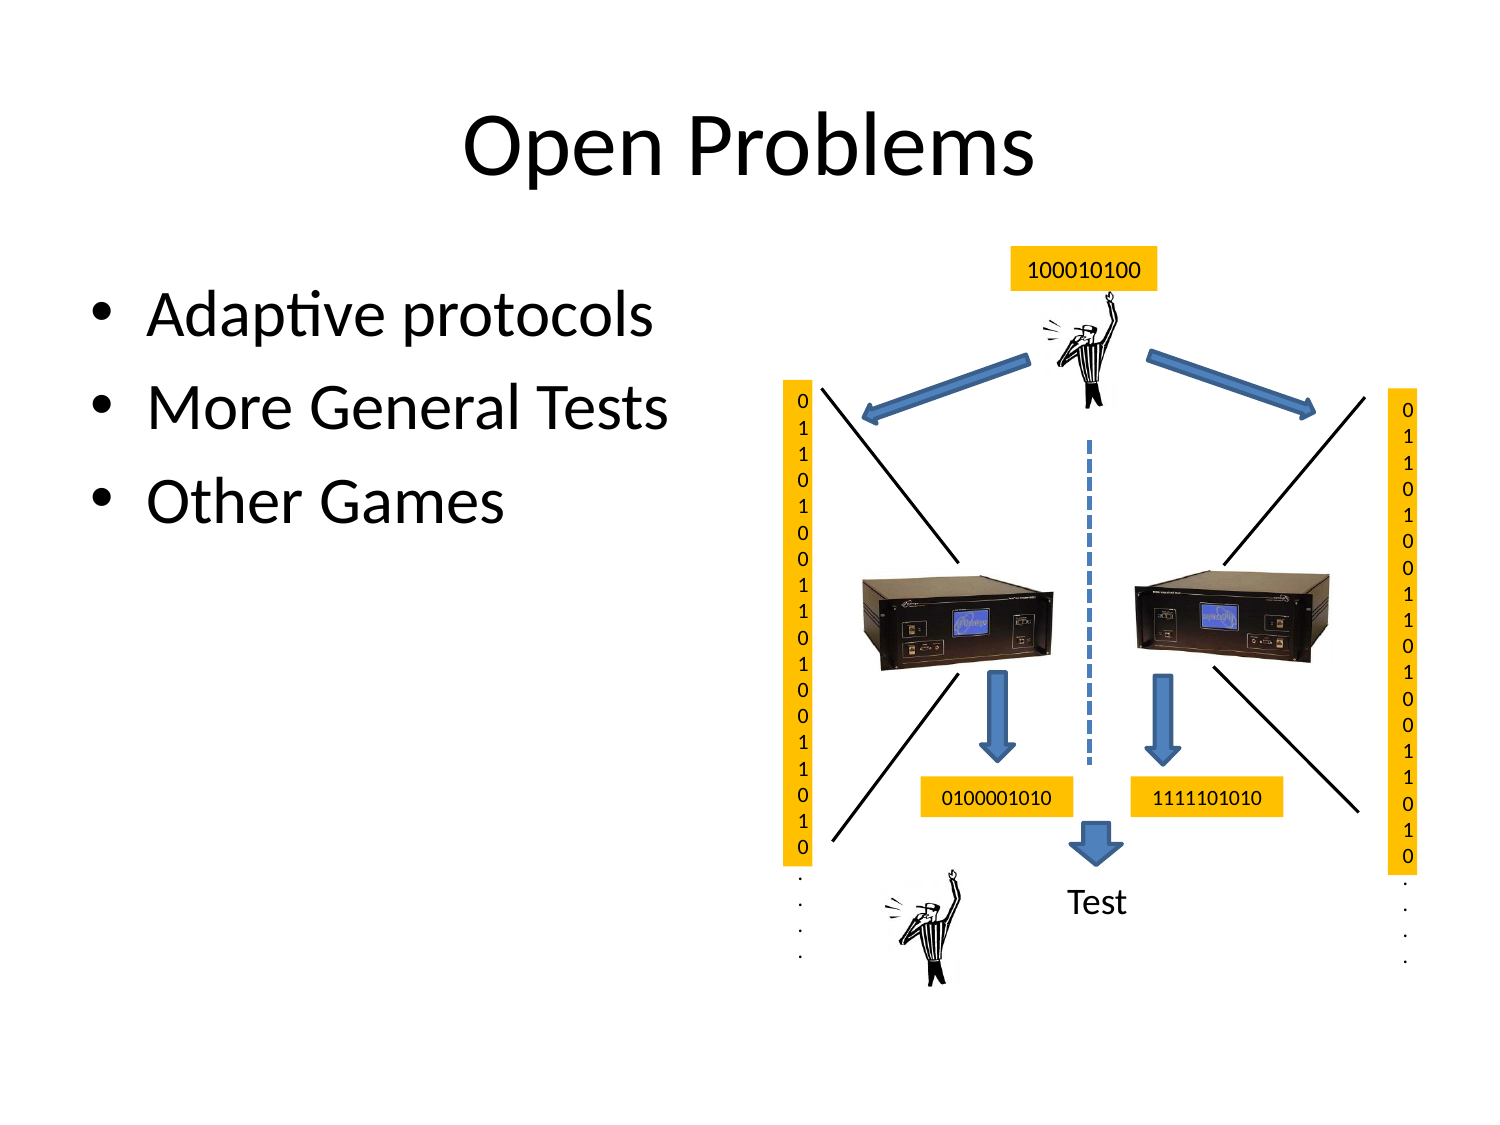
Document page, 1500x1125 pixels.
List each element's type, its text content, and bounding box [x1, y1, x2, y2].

title Open Problems [75, 45, 1425, 233]
list Adaptive protocols More General Tests Other Games [75, 262, 1425, 1005]
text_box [782, 245, 1418, 987]
